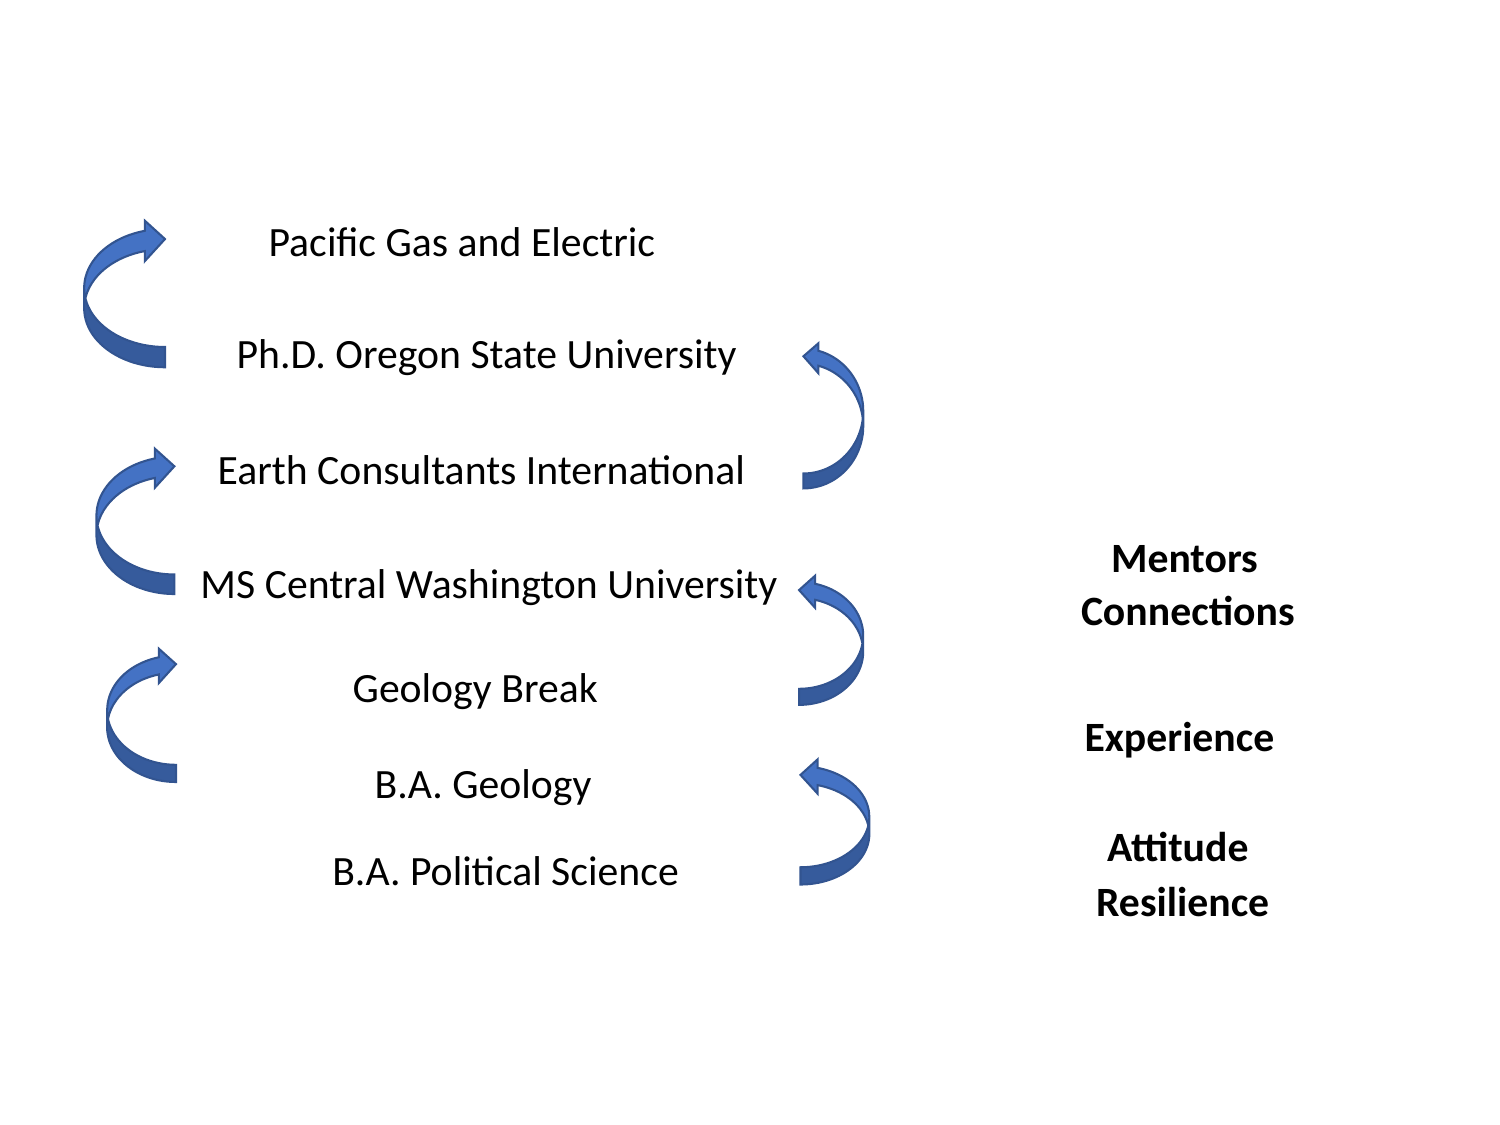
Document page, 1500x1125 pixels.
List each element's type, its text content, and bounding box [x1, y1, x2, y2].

text_box Earth Consultants International [193, 435, 774, 501]
text_box [799, 756, 871, 886]
text_box B.A. Political Science [317, 836, 697, 902]
text_box [798, 573, 865, 706]
text_box Resilience [1081, 867, 1285, 933]
text_box MS Central Washington University [176, 549, 811, 614]
text_box [95, 446, 176, 596]
text_box Experience [1069, 702, 1290, 767]
text_box Attitude [1092, 812, 1264, 867]
text_box Mentors [1096, 523, 1273, 576]
text_box [106, 646, 178, 784]
text_box Ph.D. Oregon State University [221, 319, 870, 384]
text_box [83, 218, 167, 369]
text_box [802, 384, 865, 490]
text_box Connections [1066, 576, 1311, 642]
text_box Pacific Gas and Electric [253, 207, 902, 272]
text_box Geology Break [338, 653, 643, 719]
text_box B.A. Geology [359, 749, 718, 815]
